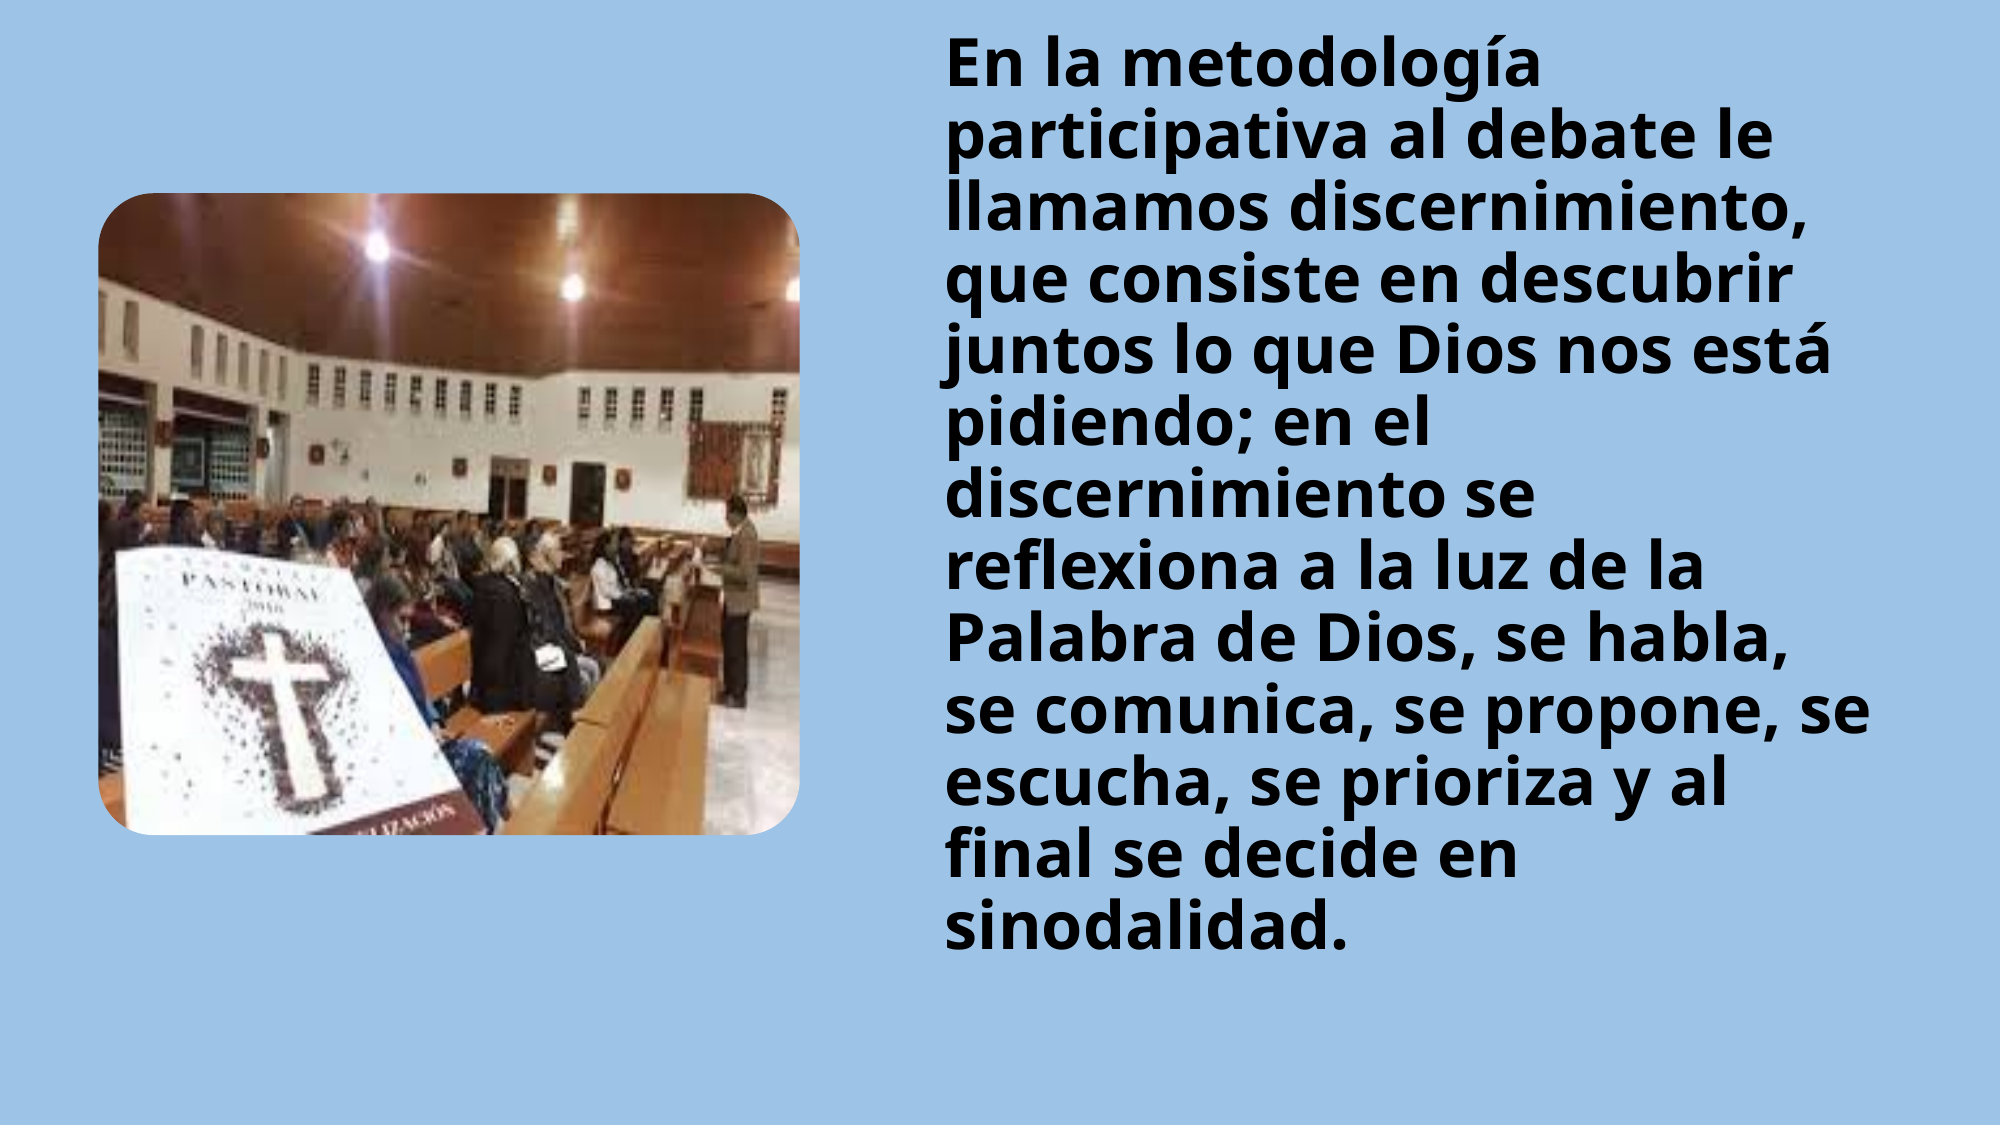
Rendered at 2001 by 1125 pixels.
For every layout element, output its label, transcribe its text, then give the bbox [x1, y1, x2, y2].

picture [98, 193, 800, 836]
text_box En la metodología participativa al debate le llamamos discernimiento, que consiste en descubrir juntos lo que Dios nos está pidiendo; en el discernimiento se reflexiona a la luz de la Palabra de Dios, se habla, se comunica, se propone, se escucha, se prioriza y al final se decide en sinodalidad. [929, 0, 1897, 1029]
